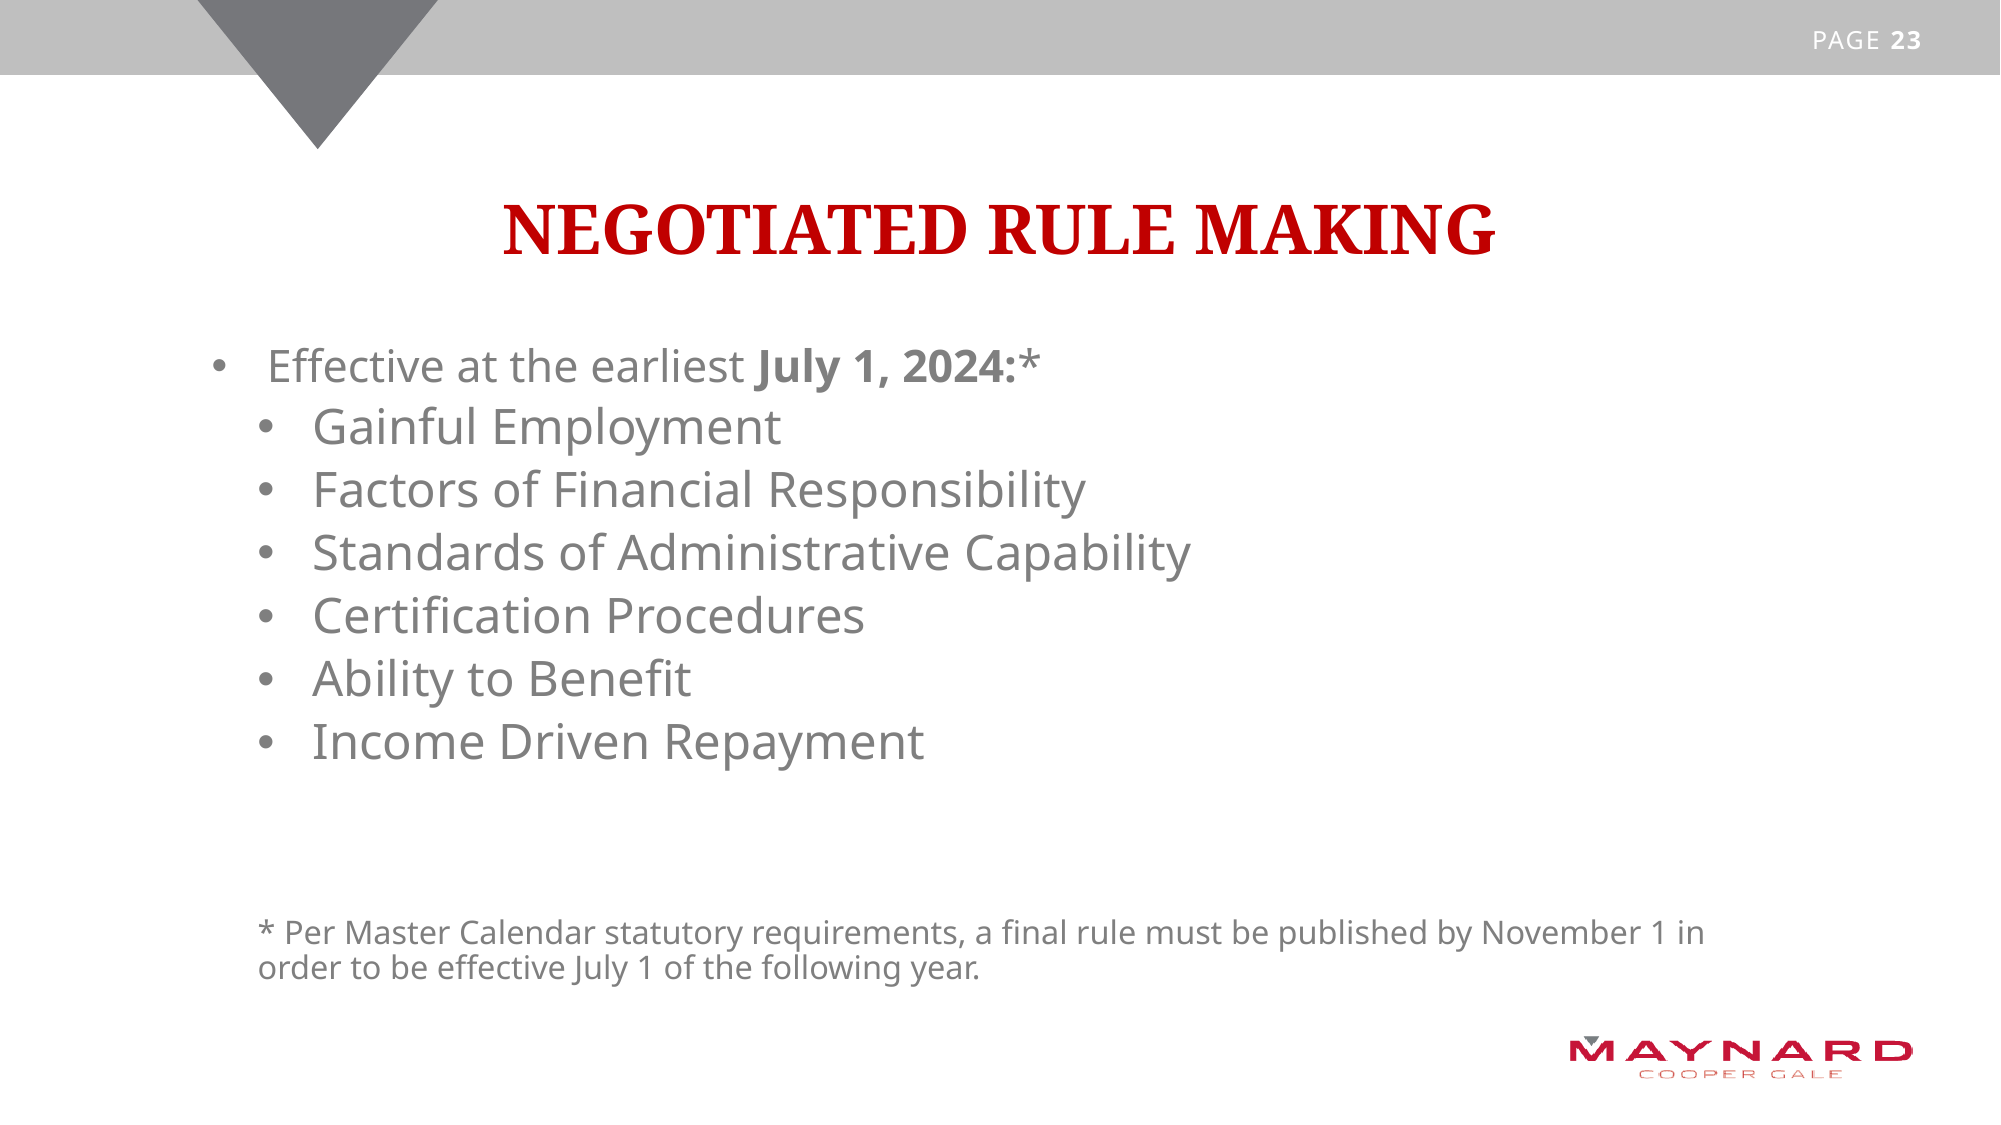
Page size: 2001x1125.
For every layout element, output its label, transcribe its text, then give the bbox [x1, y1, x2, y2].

title Negotiated rule making [365, 194, 1635, 270]
picture [1570, 1036, 1913, 1079]
list Effective at the earliest July 1, 2024:* Gainful Employment Factors of Financial Responsibility Standards of Administrative Capability Certification Procedures Ability to Benefit Income Driven Repayment * Per Master Calendar statutory requirements, a final rule must be published by November 1 in order to be effective July 1 of the following year. [196, 336, 1804, 997]
